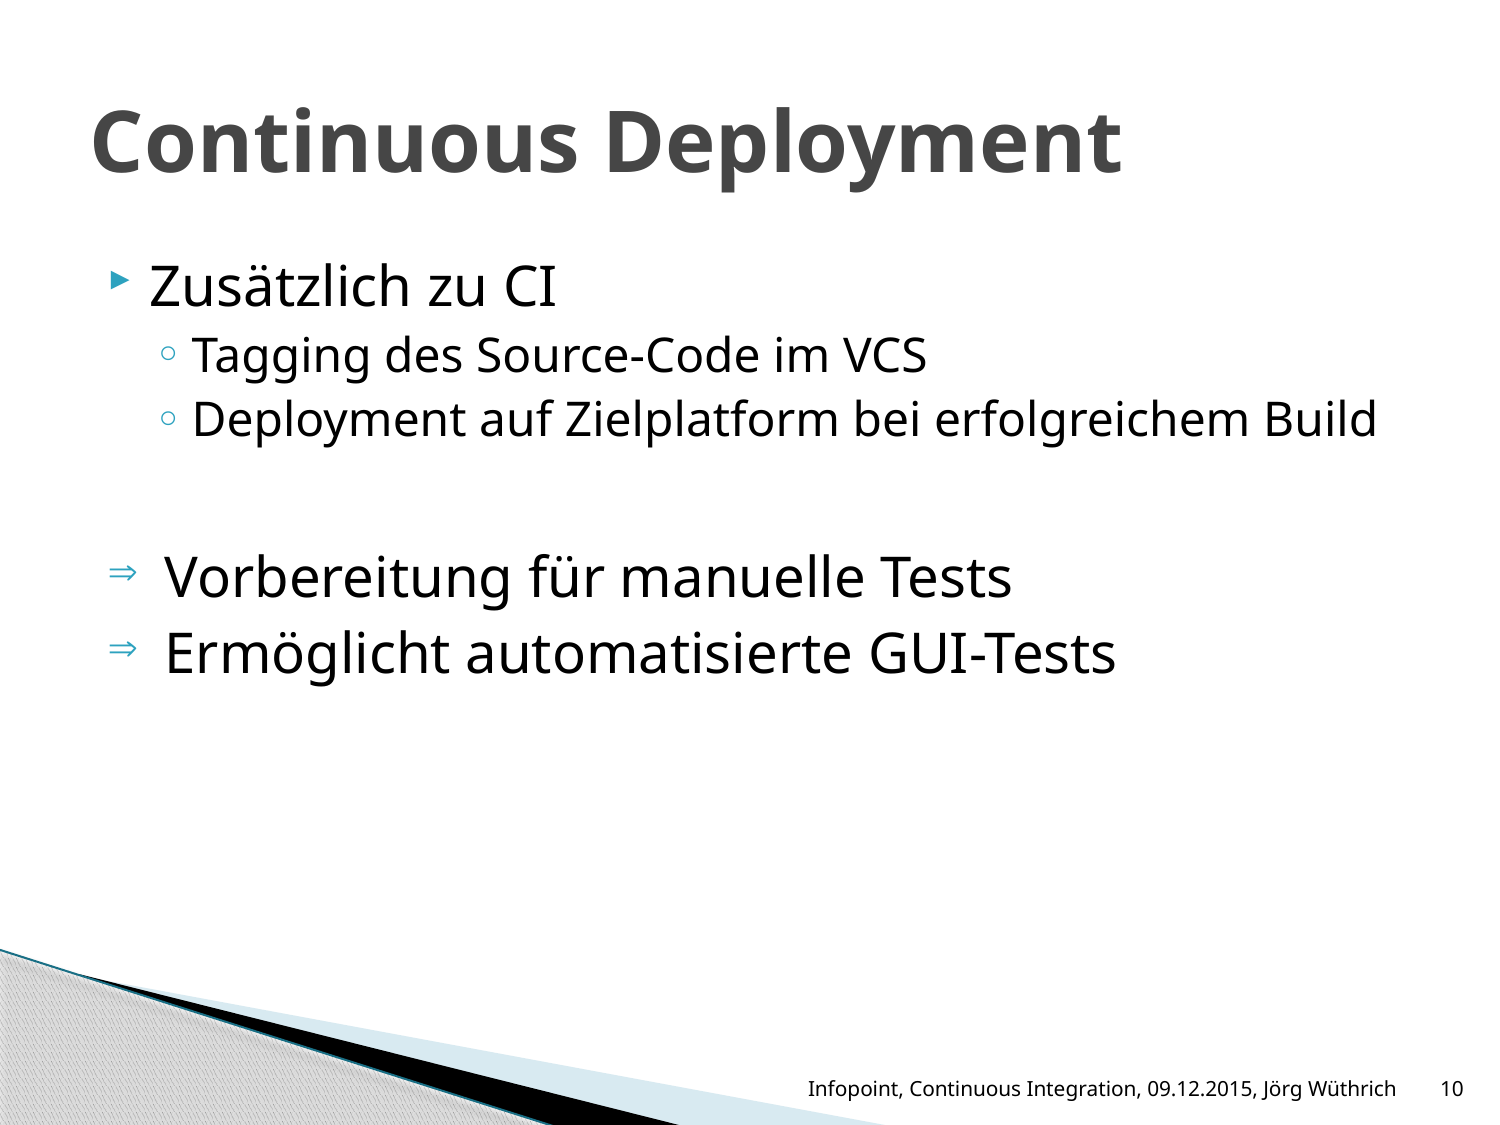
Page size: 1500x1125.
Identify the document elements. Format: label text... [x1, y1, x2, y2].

title Continuous Deployment [75, 45, 1425, 233]
list Zusätzlich zu CI Tagging des Source-Code im VCS Deployment auf Zielplatform bei erfolgreichem Build Vorbereitung für manuelle Tests Ermöglicht automatisierte GUI-Tests [75, 243, 1425, 988]
footer Infopoint, Continuous Integration, 09.12.2015, Jörg Wüthrich [718, 1051, 1412, 1112]
slide_number 10 [1418, 1051, 1479, 1112]
